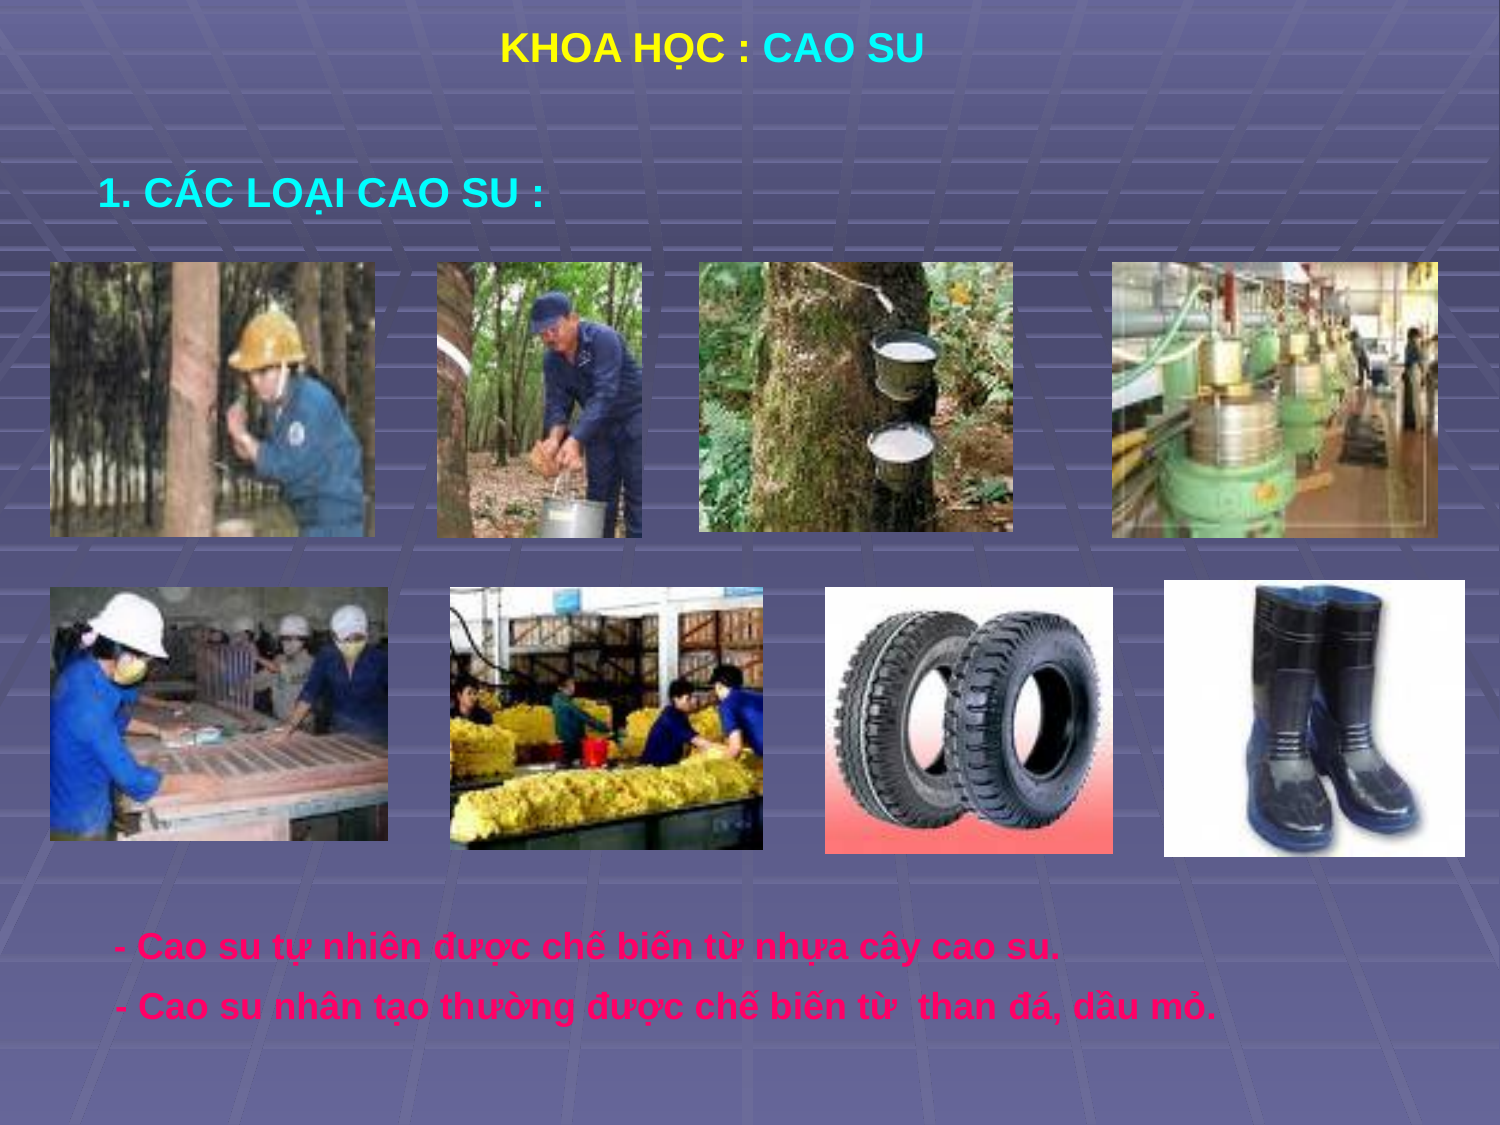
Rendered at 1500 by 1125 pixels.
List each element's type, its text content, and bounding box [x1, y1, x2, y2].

picture [1164, 579, 1465, 857]
picture [1112, 262, 1438, 538]
picture [449, 587, 763, 851]
picture [699, 262, 1013, 532]
text_box - Cao su nhân tạo thường được chế biến từ than đá, dầu mỏ. [0, 974, 1342, 1035]
text_box KHOA HỌC : CAO SU [125, 12, 1300, 78]
picture [49, 262, 376, 537]
text_box 1. CÁC LOẠI CAO SU : [82, 158, 921, 224]
text_box - Cao su tự nhiên được chế biến từ nhựa cây cao su. [0, 914, 1175, 974]
picture [49, 587, 388, 841]
picture [824, 587, 1113, 854]
picture [437, 262, 642, 538]
